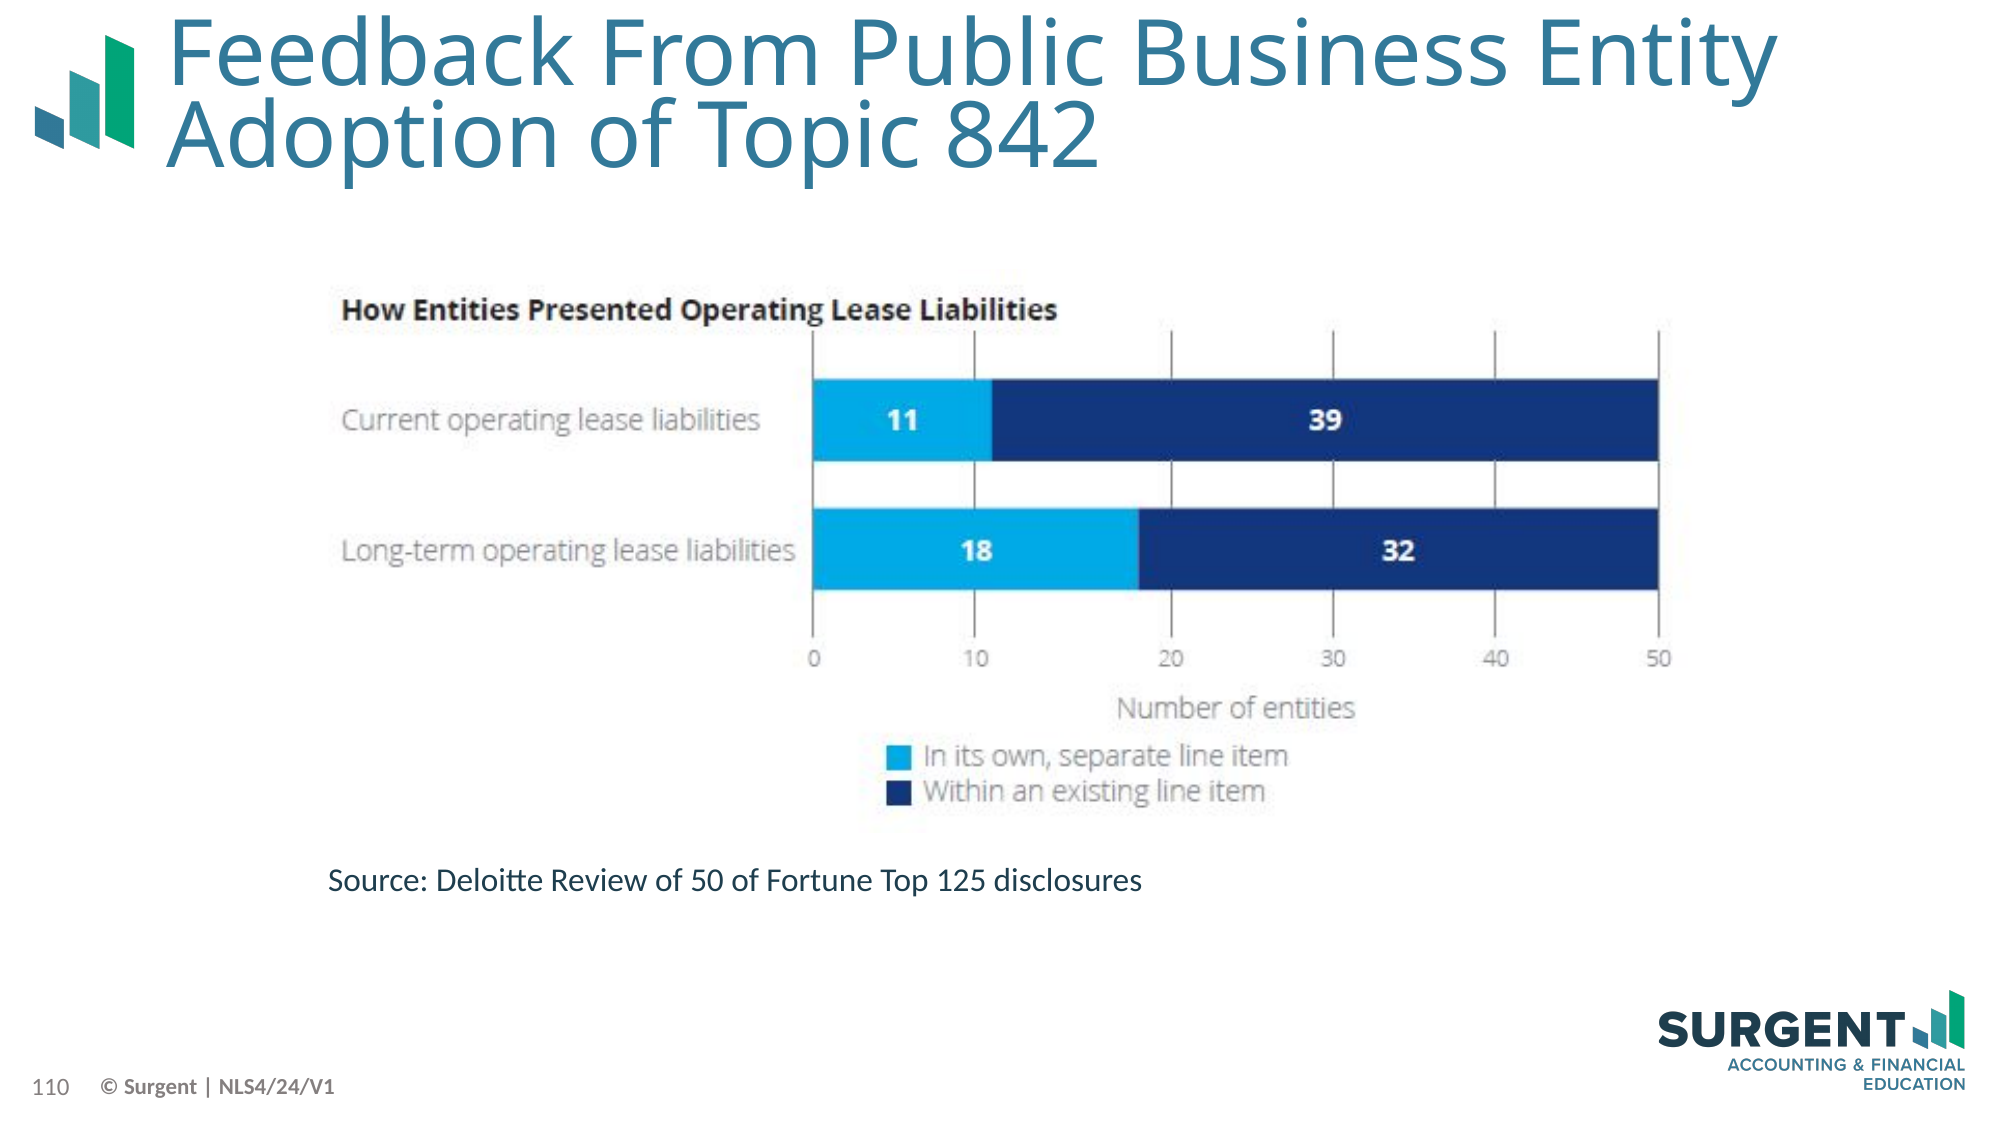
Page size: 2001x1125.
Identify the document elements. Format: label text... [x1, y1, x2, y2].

text_box Source: Deloitte Review of 50 of Fortune Top 125 disclosures [313, 850, 1197, 906]
slide_number 110 [0, 1055, 85, 1115]
picture [296, 269, 1704, 833]
title Feedback From Public Business Entity Adoption of Topic 842 [151, 55, 1915, 149]
footer © Surgent | NLS4/24/V1 [85, 1055, 401, 1115]
